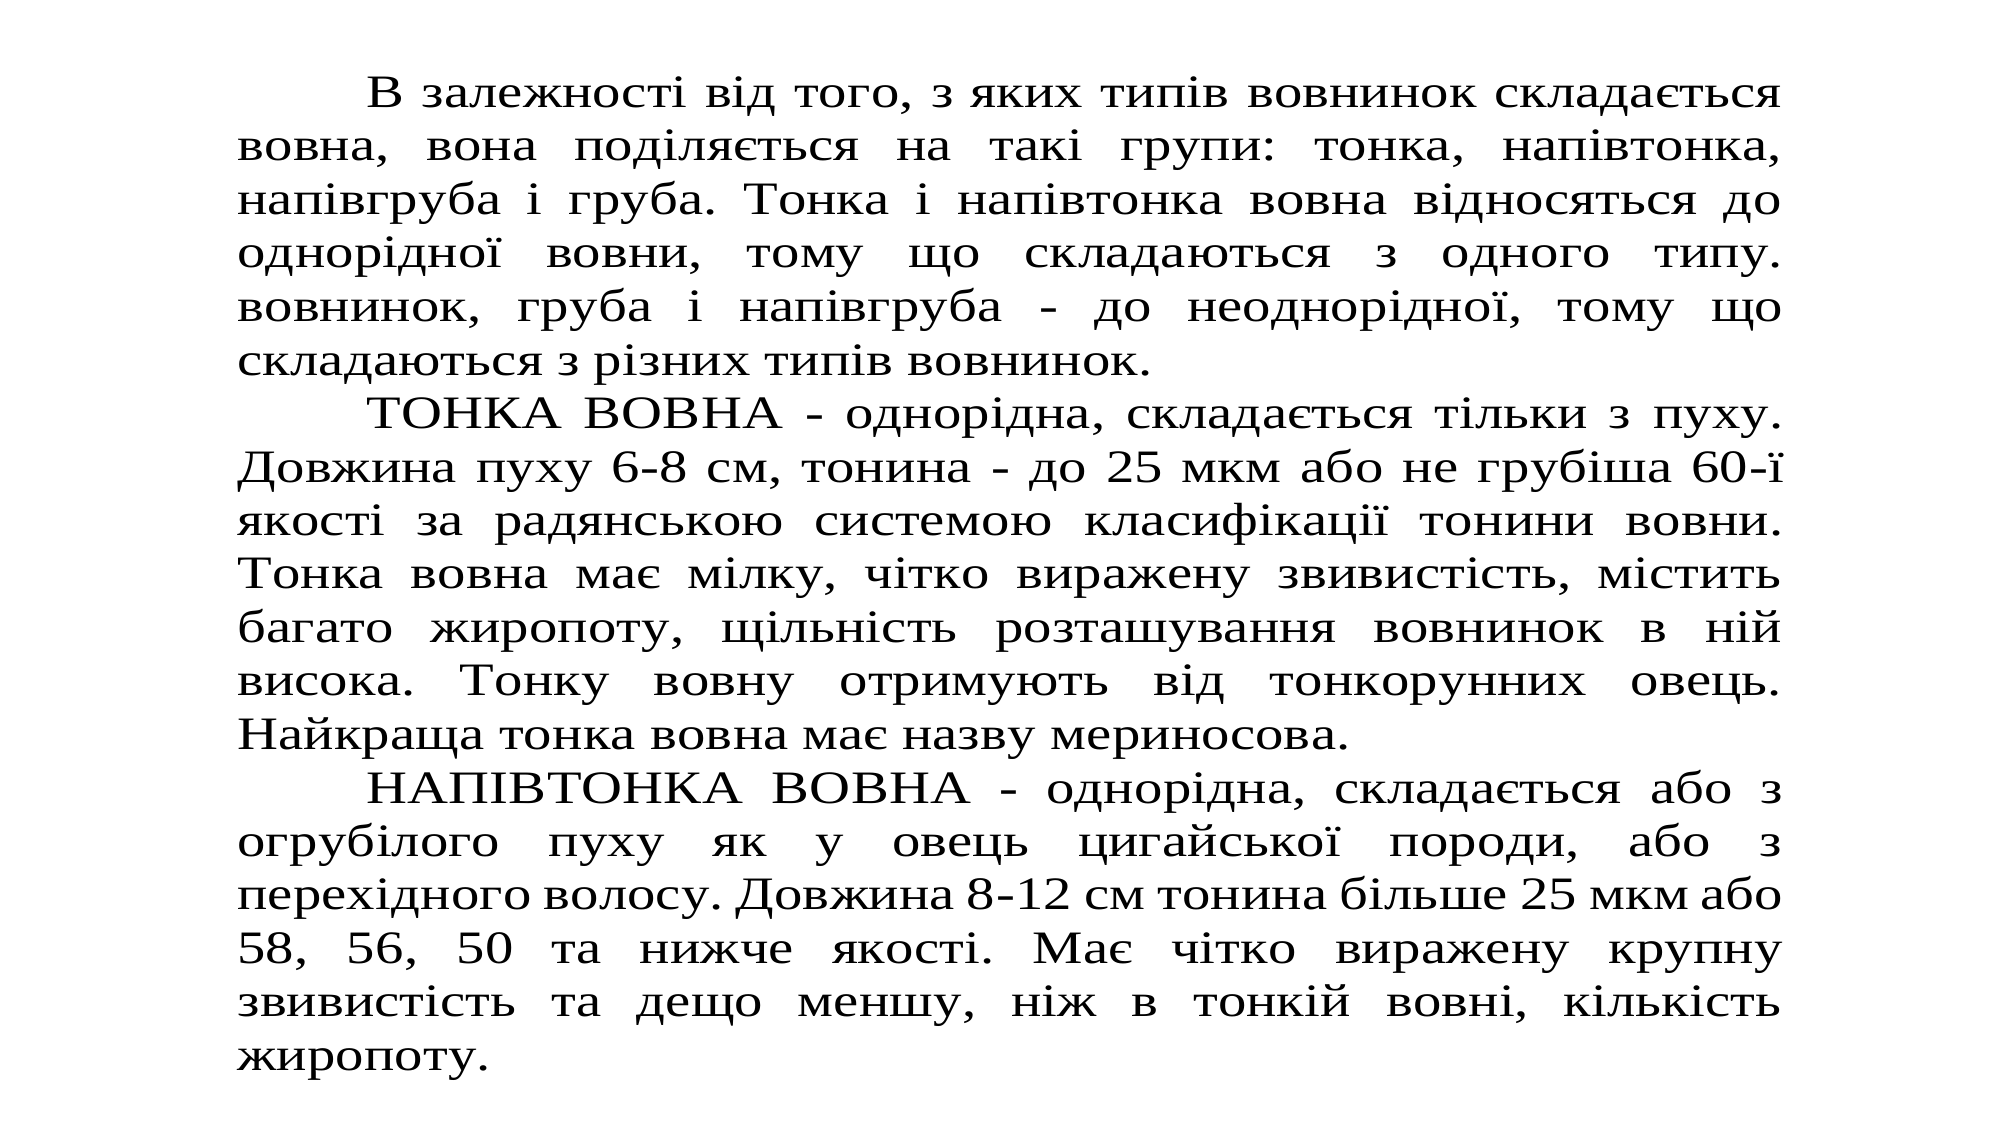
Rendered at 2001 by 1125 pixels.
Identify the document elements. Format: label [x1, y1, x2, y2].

list [153, 64, 1856, 1083]
